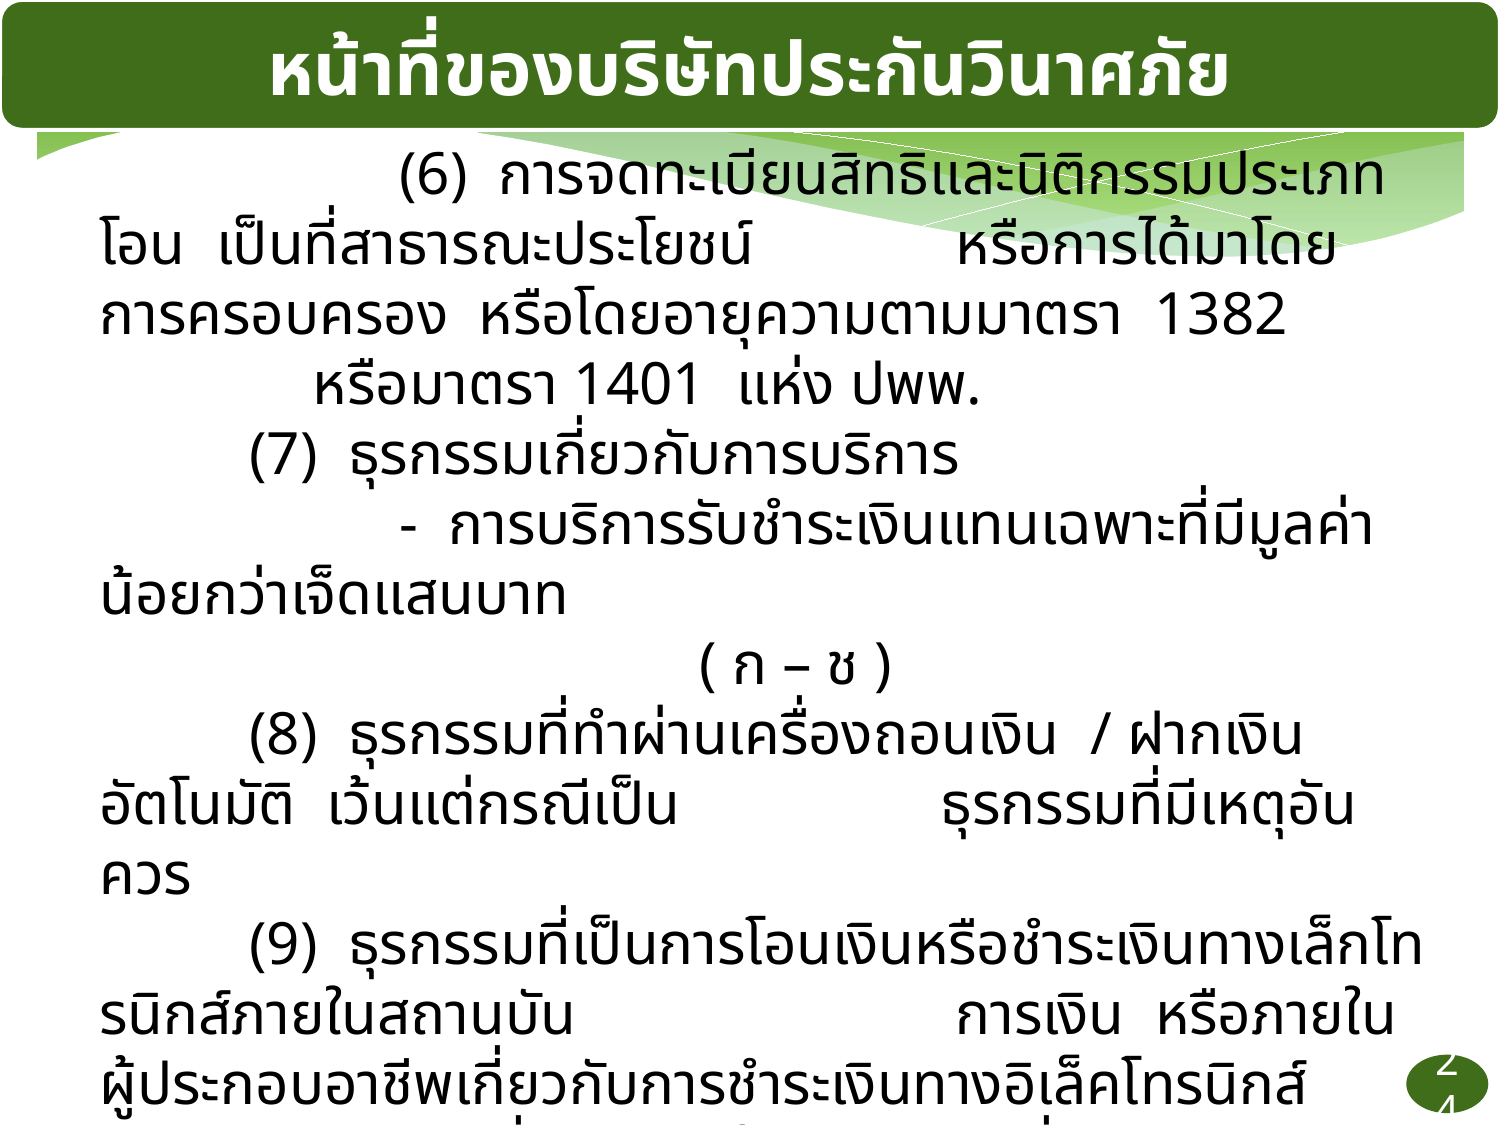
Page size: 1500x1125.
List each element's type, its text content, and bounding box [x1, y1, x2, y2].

title (6) การจดทะเบียนสิทธิและนิติกรรมประเภทโอน เป็นที่สาธารณะประโยชน์ หรือการได้มาโดยการครอบครอง หรือโดยอายุความตามมาตรา 1382 หรือมาตรา 1401 แห่ง ปพพ. (7) ธุรกรรมเกี่ยวกับการบริการ - การบริการรับชำระเงินแทนเฉพาะที่มีมูลค่าน้อยกว่าเจ็ดแสนบาท ( ก – ช ) (8) ธุรกรรมที่ทำผ่านเครื่องถอนเงิน / ฝากเงินอัตโนมัติ เว้นแต่กรณีเป็น ธุรกรรมที่มีเหตุอันควร (9) ธุรกรรมที่เป็นการโอนเงินหรือชำระเงินทางเล็กโทรนิกส์ภายในสถานบัน การเงิน หรือภายในผู้ประกอบอาชีพเกี่ยวกับการชำระเงินทางอิเล็คโทรนิกส์ เฉพาะที่ทำในระหว่างกัน หรือเพื่อลูกค้ารายเดียวกัน เว้นแต่เป็นธุรกรรมที่ มีเหตุอันควรสงสัย (10) กรณีสถาบันการเงินได้รายงานการทำธุรกรรมที่ใช้เงินสดที่เป็นการโอนเงิน แล้ว ไม่ต้องรายงานในฐานะผู้ประกอบอาชีพตาม มาตรา 16 (9) อีก [0, 128, 1442, 1102]
text_box 24 [1404, 1053, 1490, 1115]
text_box หน้าที่ของบริษัทประกันวินาศภัย [0, 0, 1500, 132]
